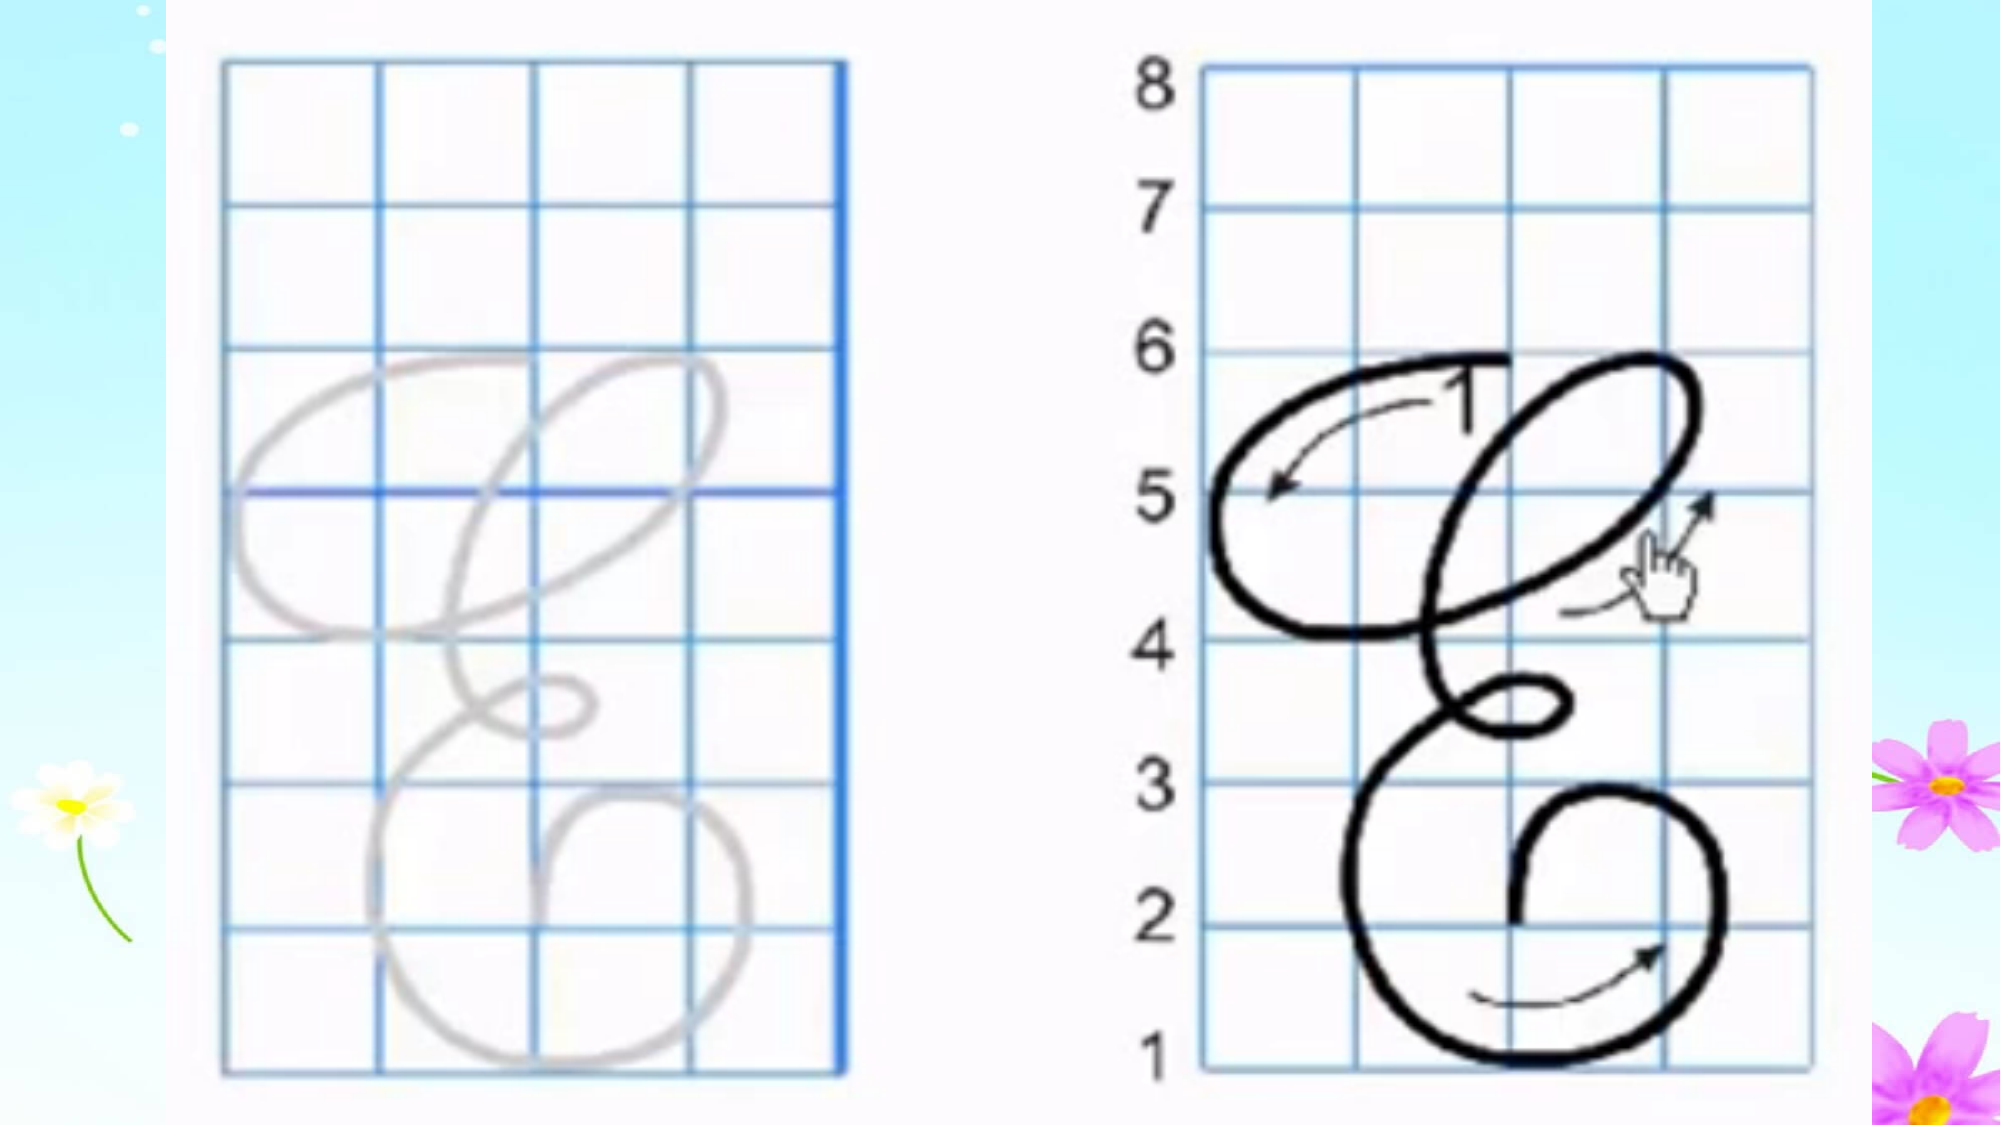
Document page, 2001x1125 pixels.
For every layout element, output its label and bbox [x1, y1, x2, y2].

picture [1873, 0, 2001, 1125]
picture [0, 0, 165, 1125]
text_box [165, 0, 1873, 1125]
